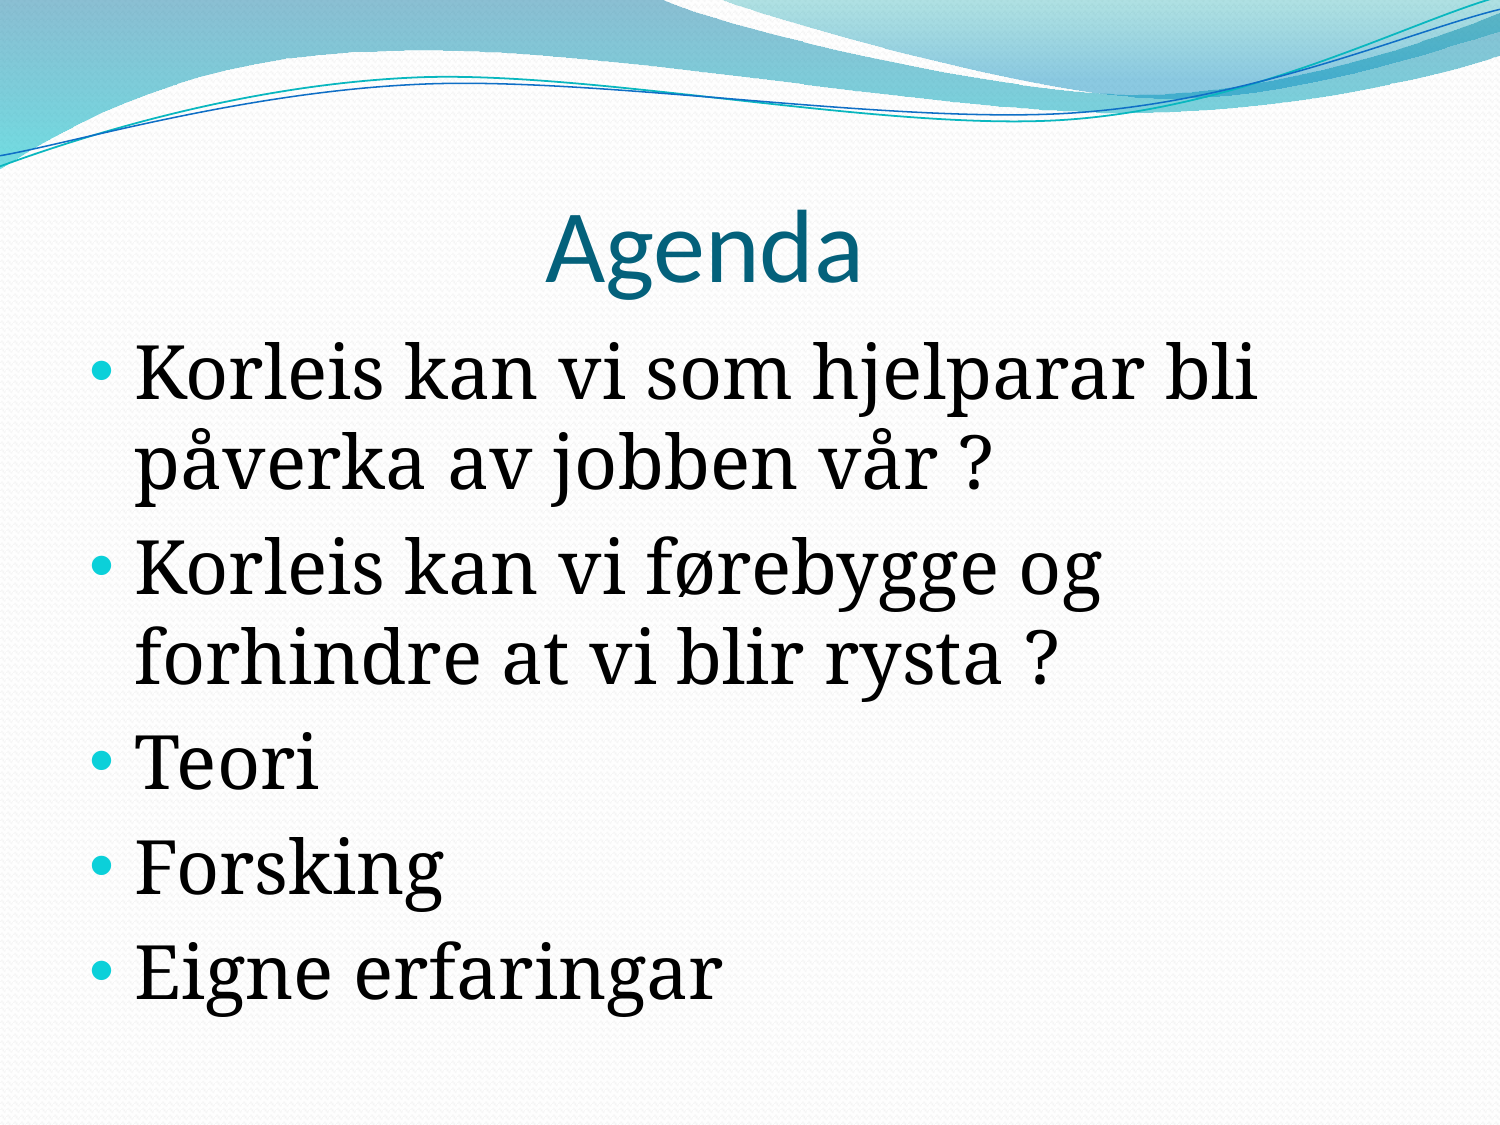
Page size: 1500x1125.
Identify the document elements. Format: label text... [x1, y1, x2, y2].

list Korleis kan vi som hjelparar bli påverka av jobben vår ? Korleis kan vi førebygge og forhindre at vi blir rysta ? Teori Forsking Eigne erfaringar [75, 317, 1425, 1038]
title Agenda [75, 115, 1425, 303]
